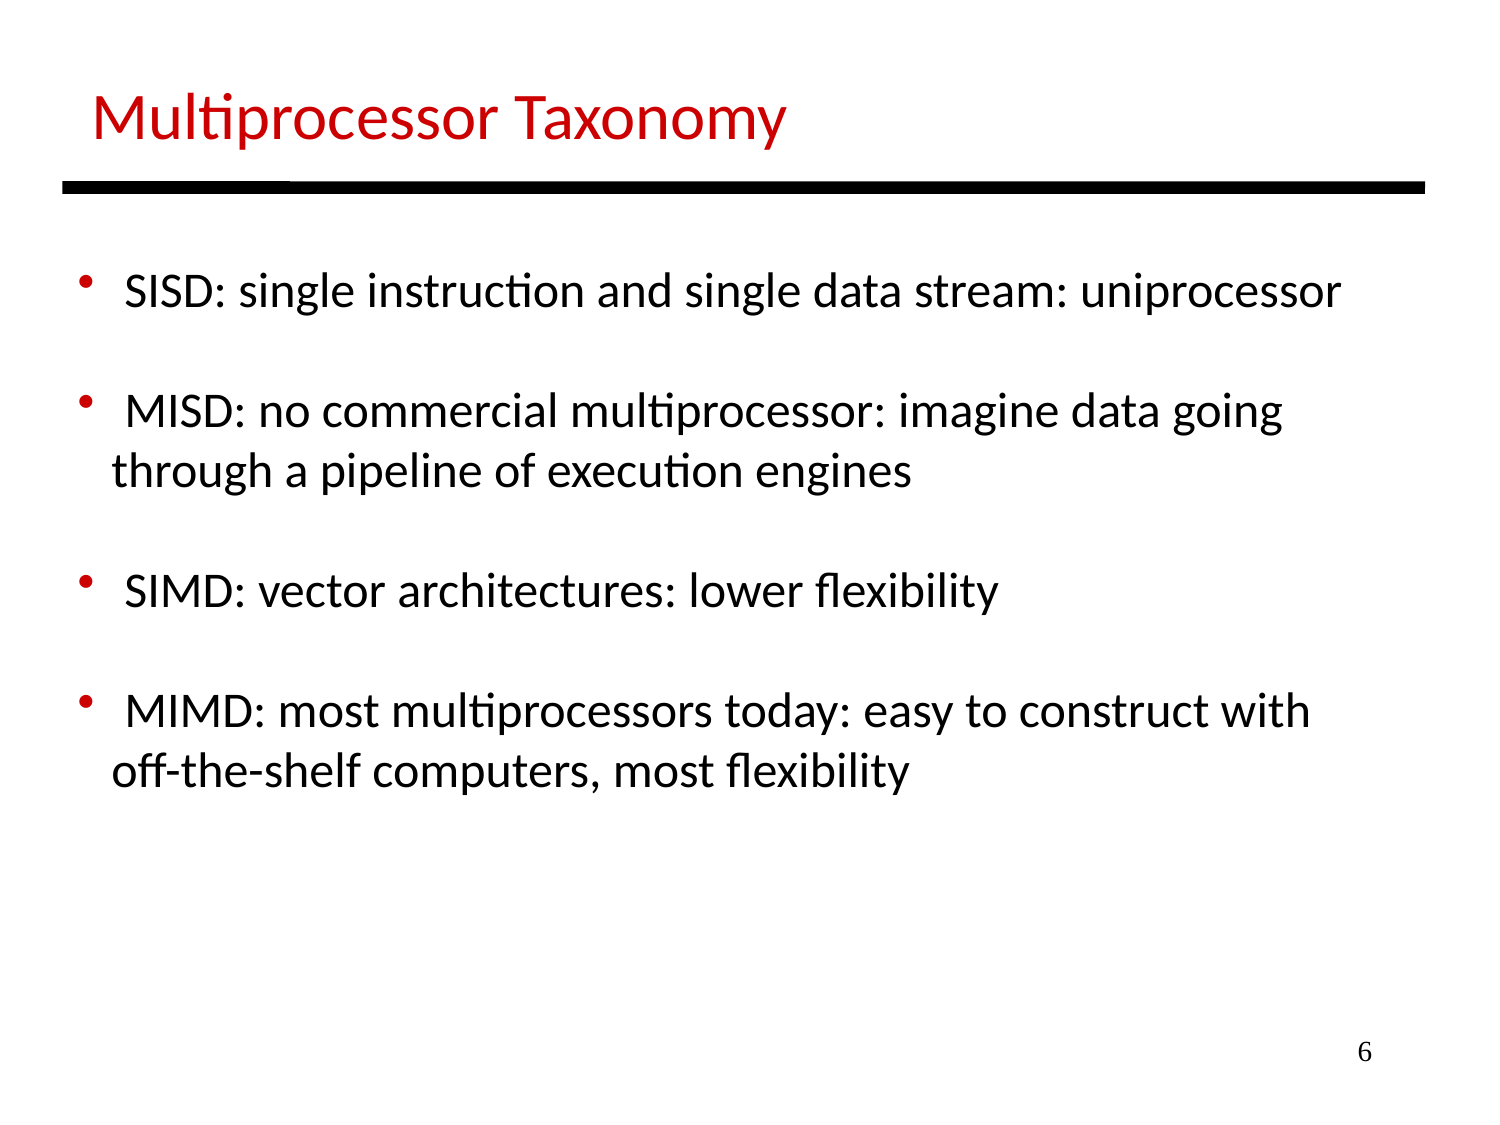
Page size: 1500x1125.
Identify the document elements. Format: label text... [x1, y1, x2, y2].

text_box Multiprocessor Taxonomy [76, 65, 804, 160]
slide_number 6 [1074, 1025, 1388, 1100]
text_box SISD: single instruction and single data stream: uniprocessor MISD: no commercial multiprocessor: imagine data going through a pipeline of execution engines SIMD: vector architectures: lower flexibility MIMD: most multiprocessors today: easy to construct with off-the-shelf computers, most flexibility [62, 249, 1358, 805]
